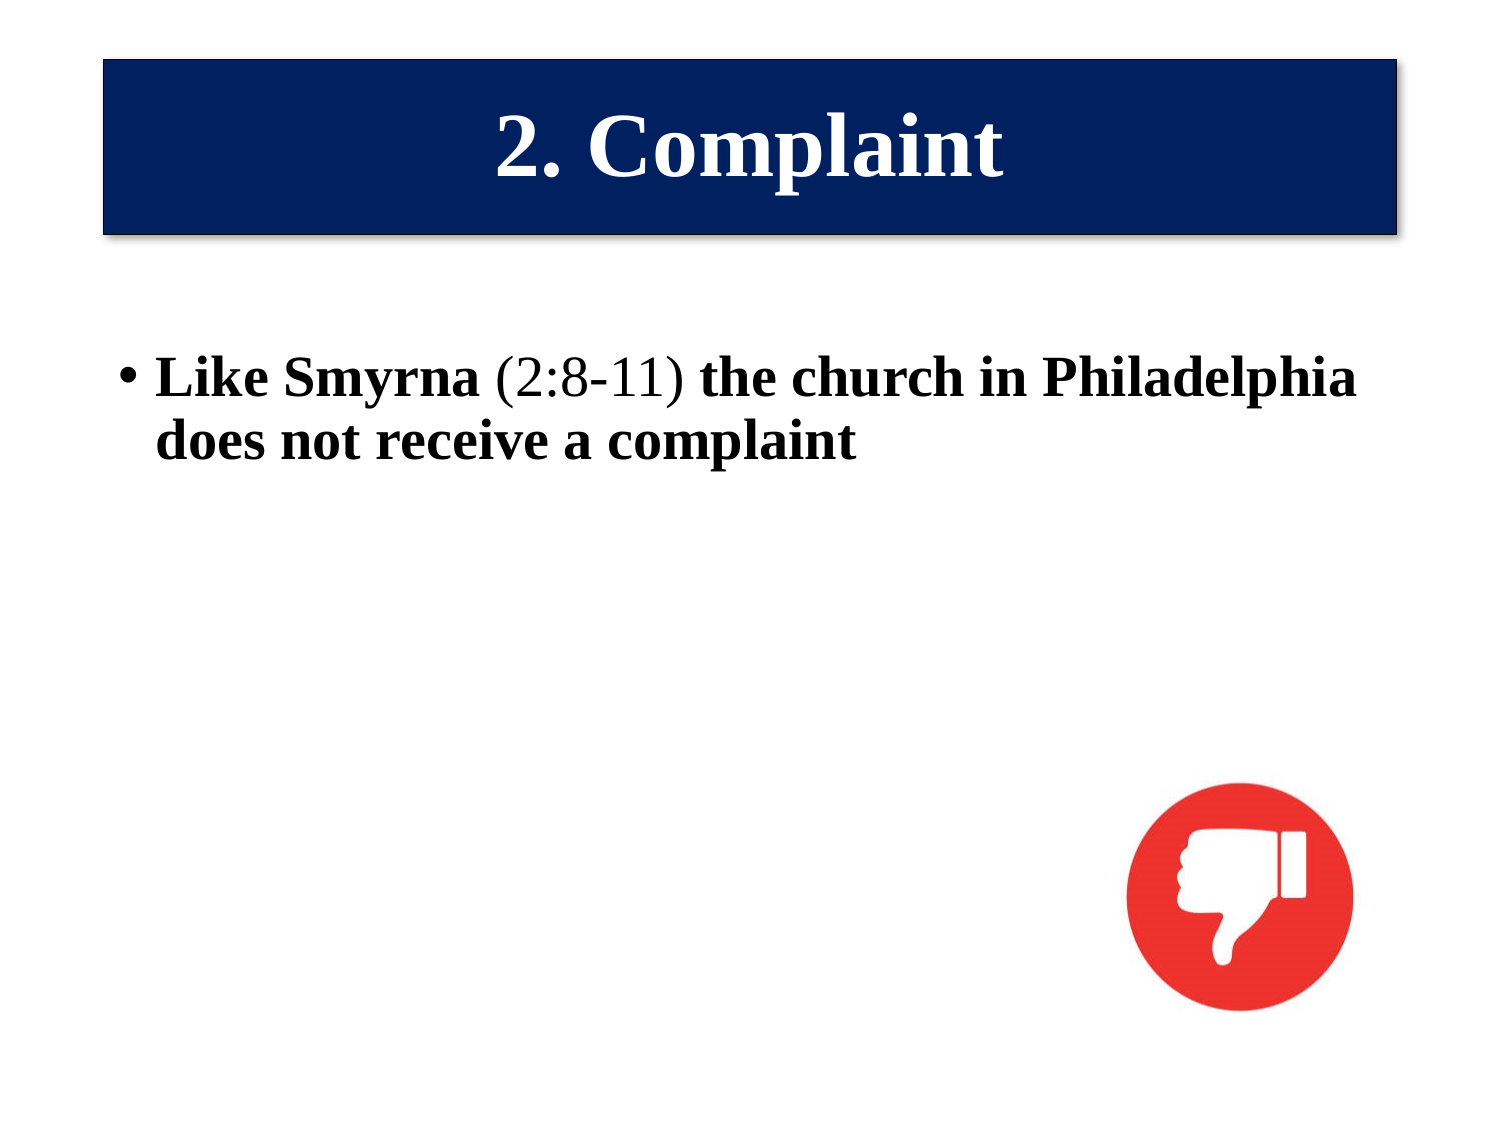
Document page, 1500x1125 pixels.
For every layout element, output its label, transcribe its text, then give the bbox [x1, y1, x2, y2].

title 2. Complaint [103, 59, 1397, 235]
picture [1095, 692, 1397, 1102]
list Like Smyrna (2:8-11) the church in Philadelphia does not receive a complaint [103, 338, 1397, 1014]
